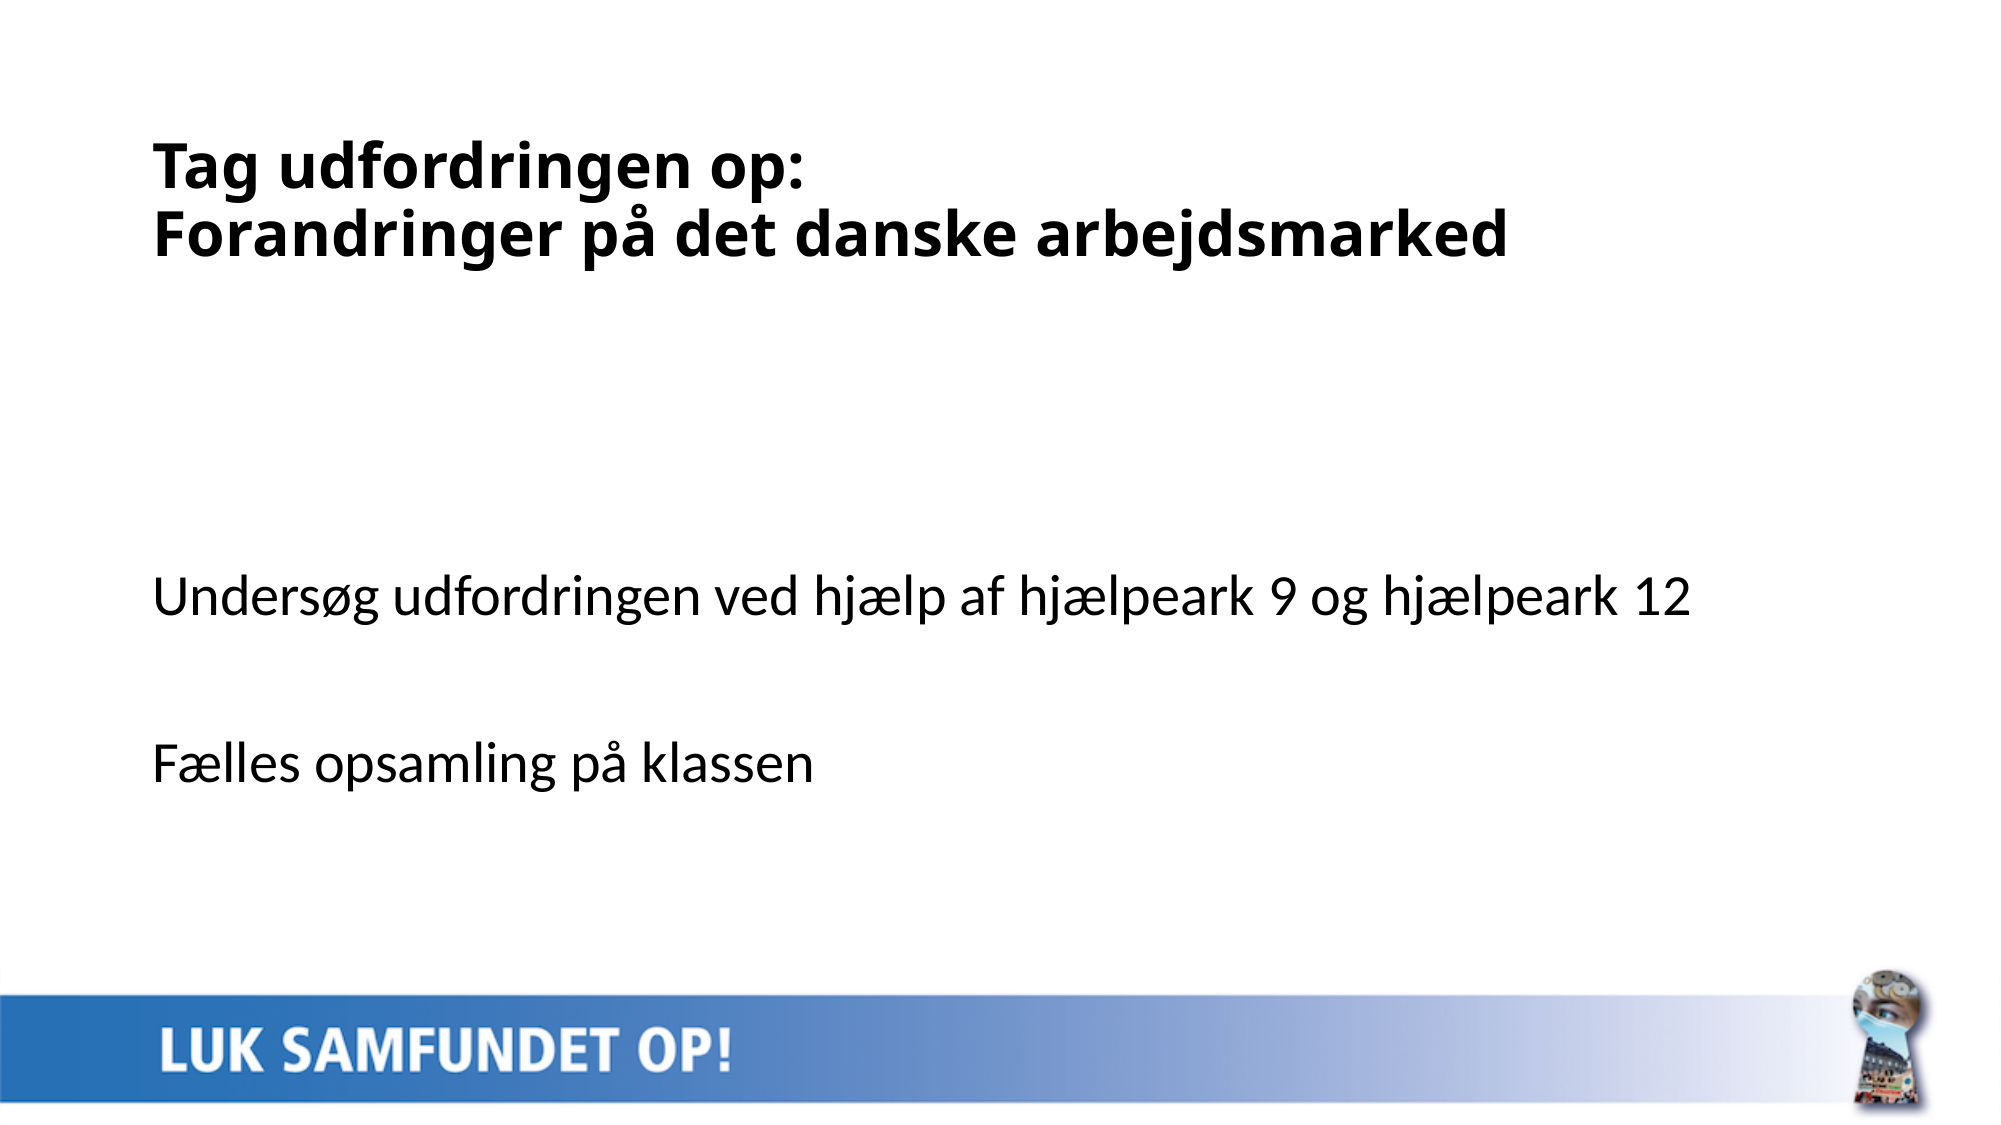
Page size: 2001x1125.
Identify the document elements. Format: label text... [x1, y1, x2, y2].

picture [0, 960, 2000, 1125]
list Undersøg udfordringen ved hjælp af hjælpeark 9 og hjælpeark 12 Fælles opsamling på klassen [137, 299, 1863, 960]
title Tag udfordringen op: Forandringer på det danske arbejdsmarked [137, 59, 1863, 278]
